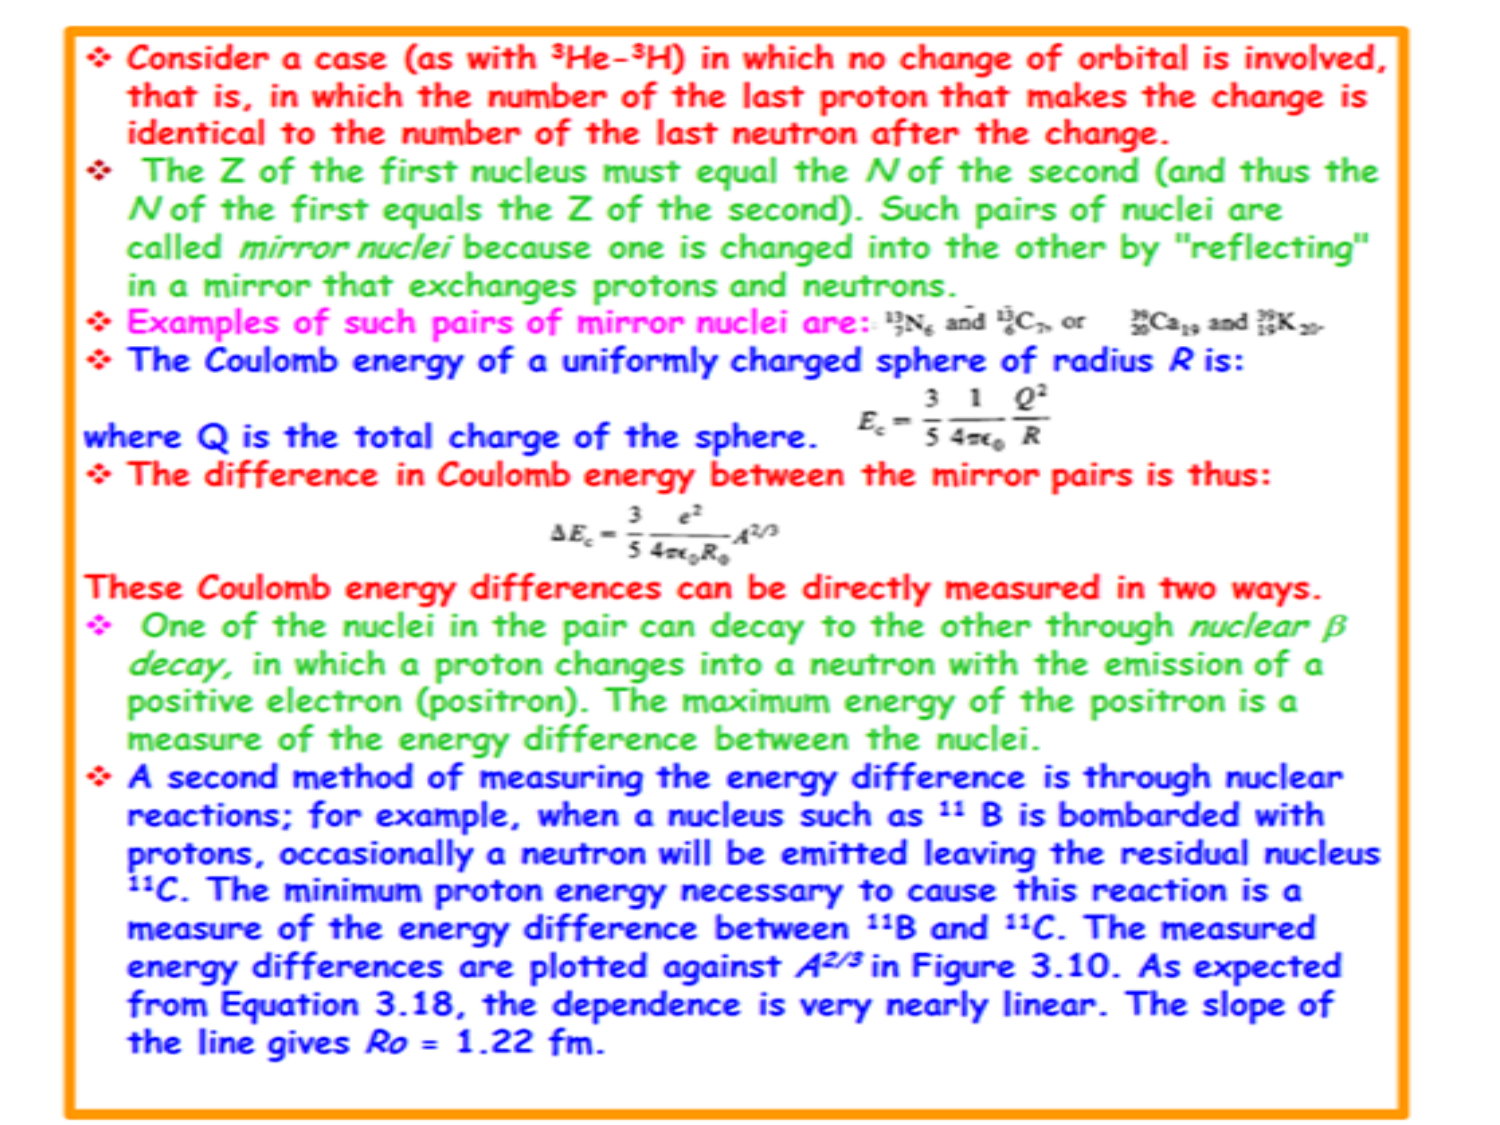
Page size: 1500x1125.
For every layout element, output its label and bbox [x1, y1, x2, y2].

picture [49, 23, 1426, 1125]
